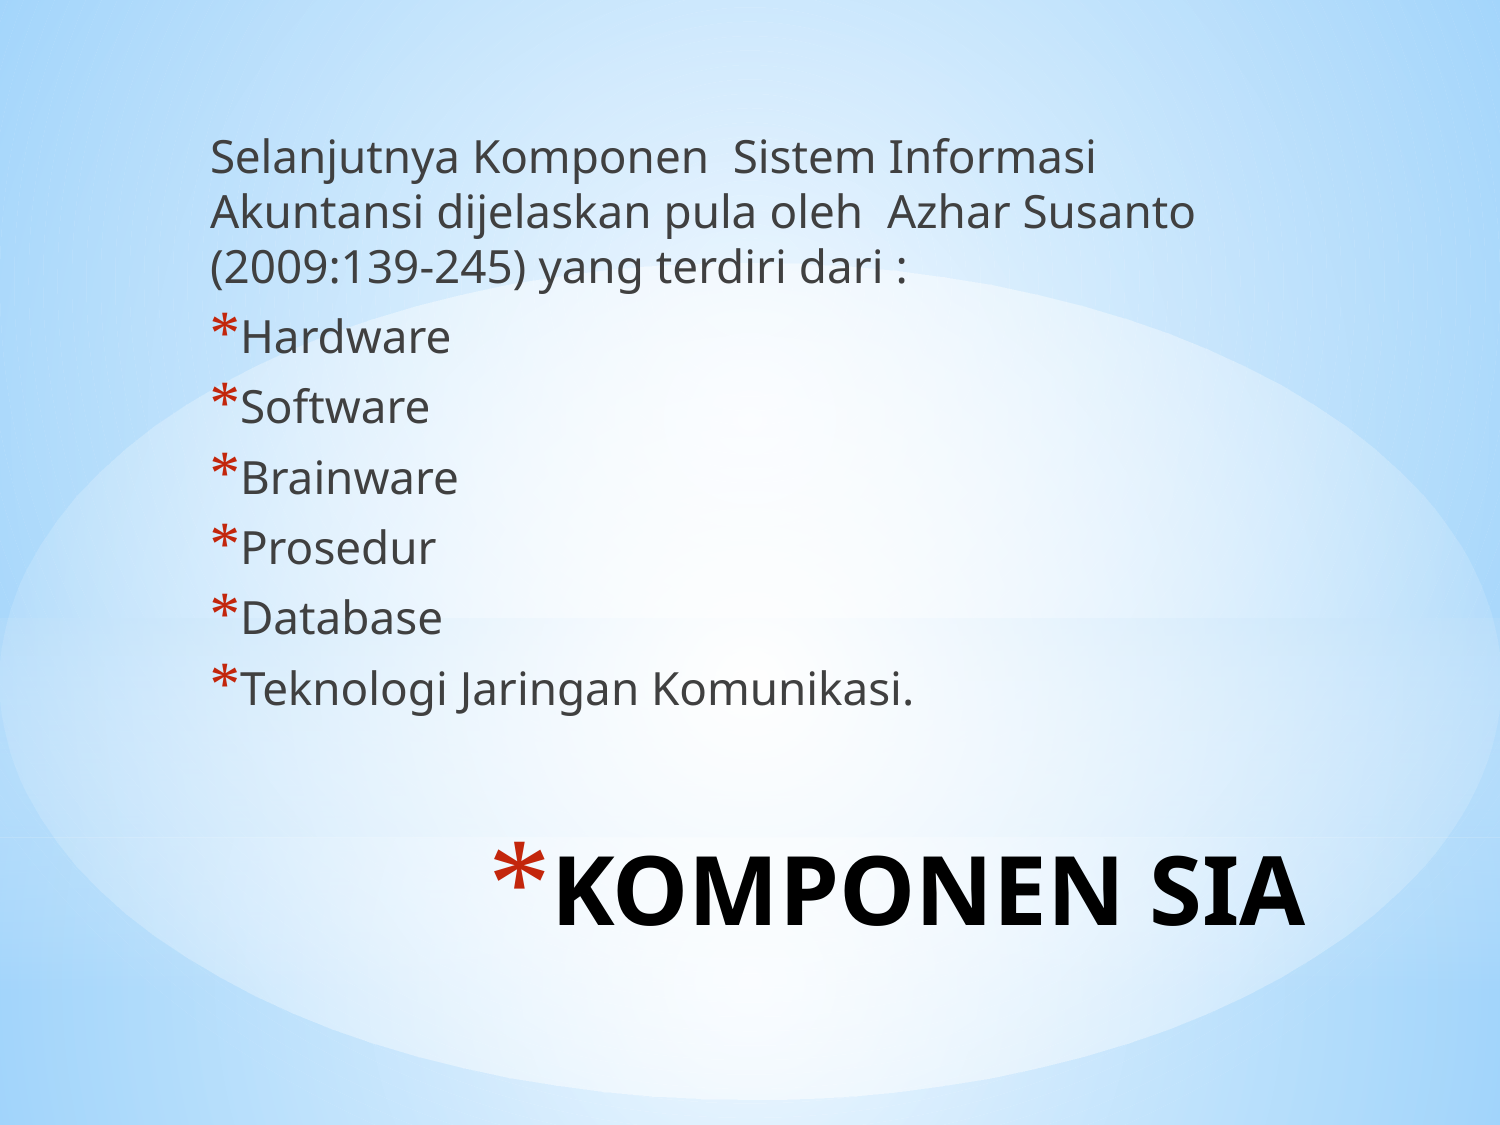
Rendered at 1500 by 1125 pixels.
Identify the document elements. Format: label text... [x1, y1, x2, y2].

list Selanjutnya Komponen Sistem Informasi Akuntansi dijelaskan pula oleh Azhar Susanto (2009:139-245) yang terdiri dari : Hardware Software Brainware Prosedur Database Teknologi Jaringan Komunikasi. [187, 120, 1238, 787]
title KOMPONEN SIA [277, 822, 1346, 1010]
